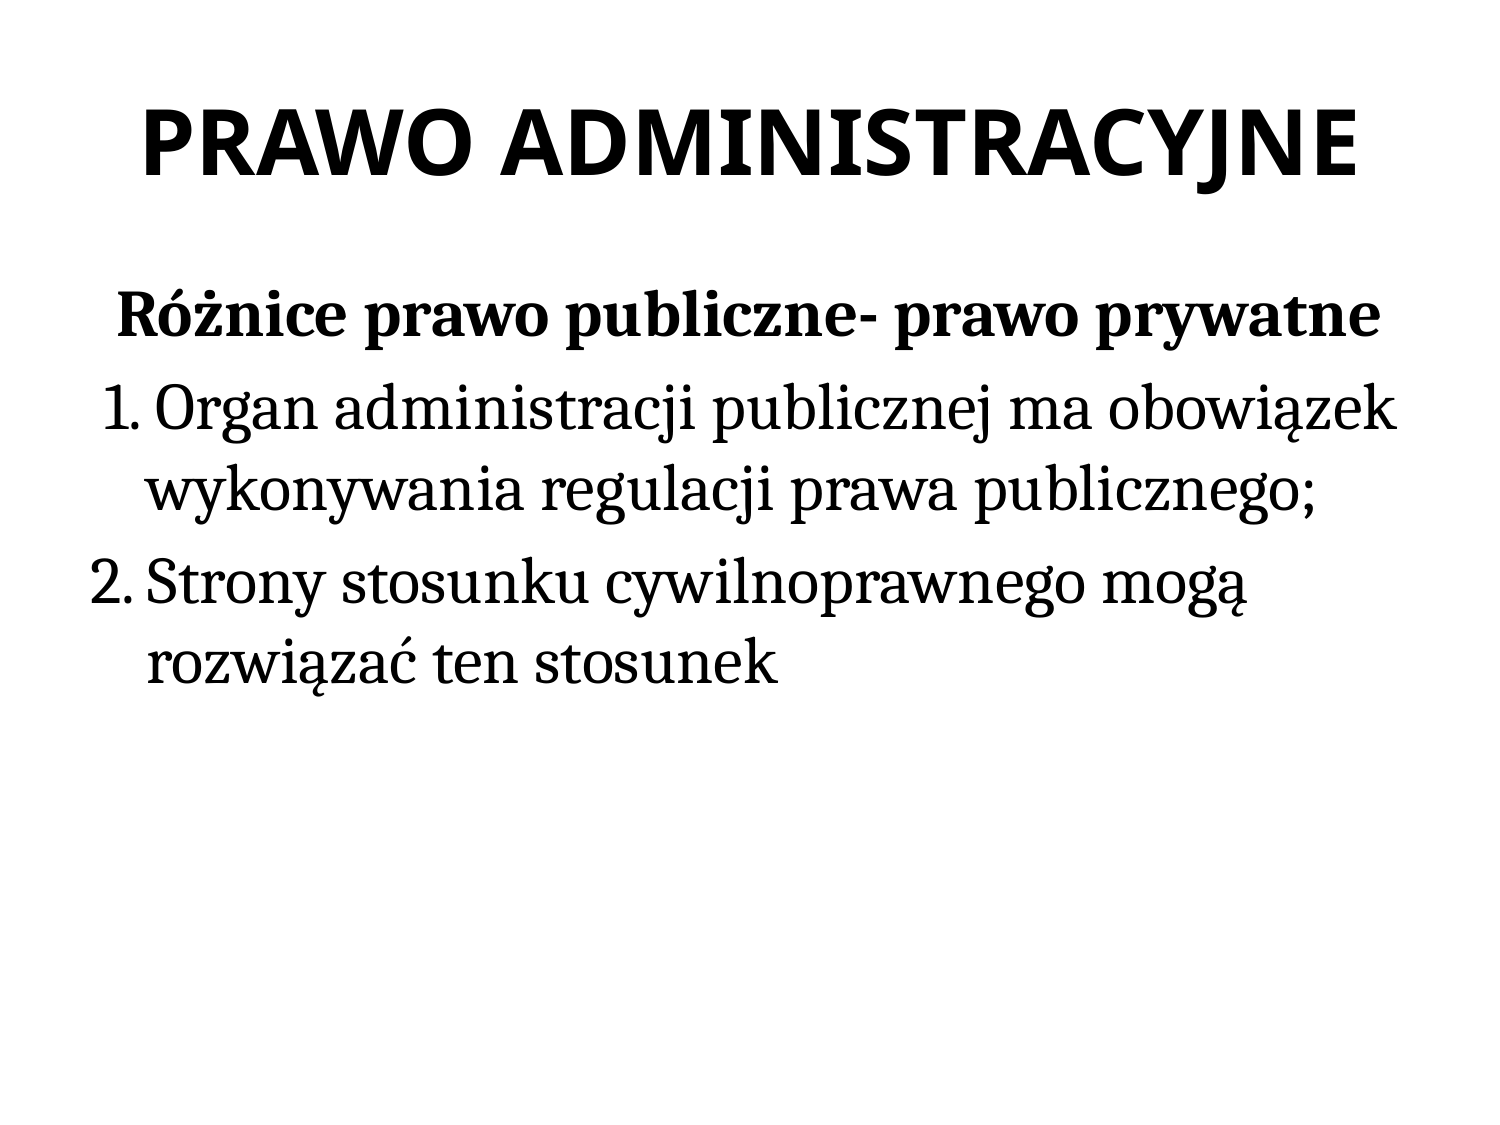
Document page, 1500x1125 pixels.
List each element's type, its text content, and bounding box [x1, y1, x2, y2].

list Różnice prawo publiczne- prawo prywatne 1. Organ administracji publicznej ma obowiązek wykonywania regulacji prawa publicznego; 2. Strony stosunku cywilnoprawnego mogą rozwiązać ten stosunek [75, 262, 1425, 1005]
title PRAWO ADMINISTRACYJNE [75, 45, 1425, 233]
